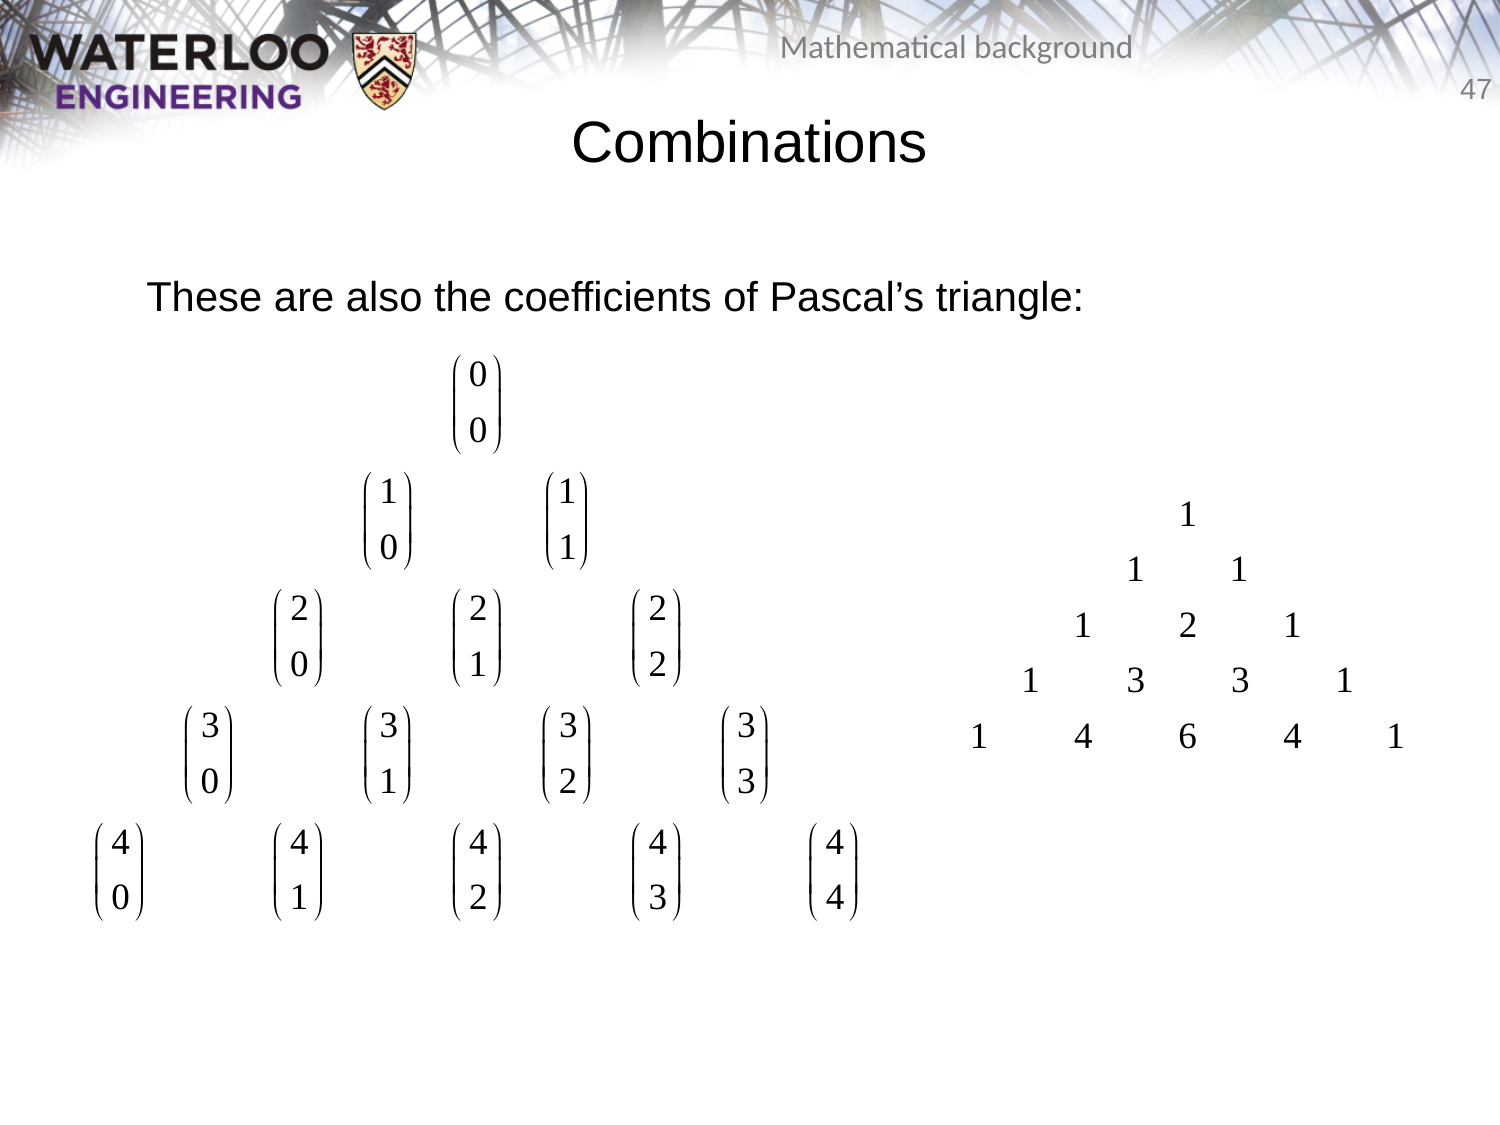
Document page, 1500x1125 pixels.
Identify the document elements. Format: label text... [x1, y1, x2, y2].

title Combinations [74, 44, 1426, 233]
picture [0, 0, 1500, 1125]
list These are also the coefficients of Pascal’s triangle: [74, 262, 1460, 1006]
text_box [87, 348, 868, 929]
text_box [965, 491, 1412, 764]
